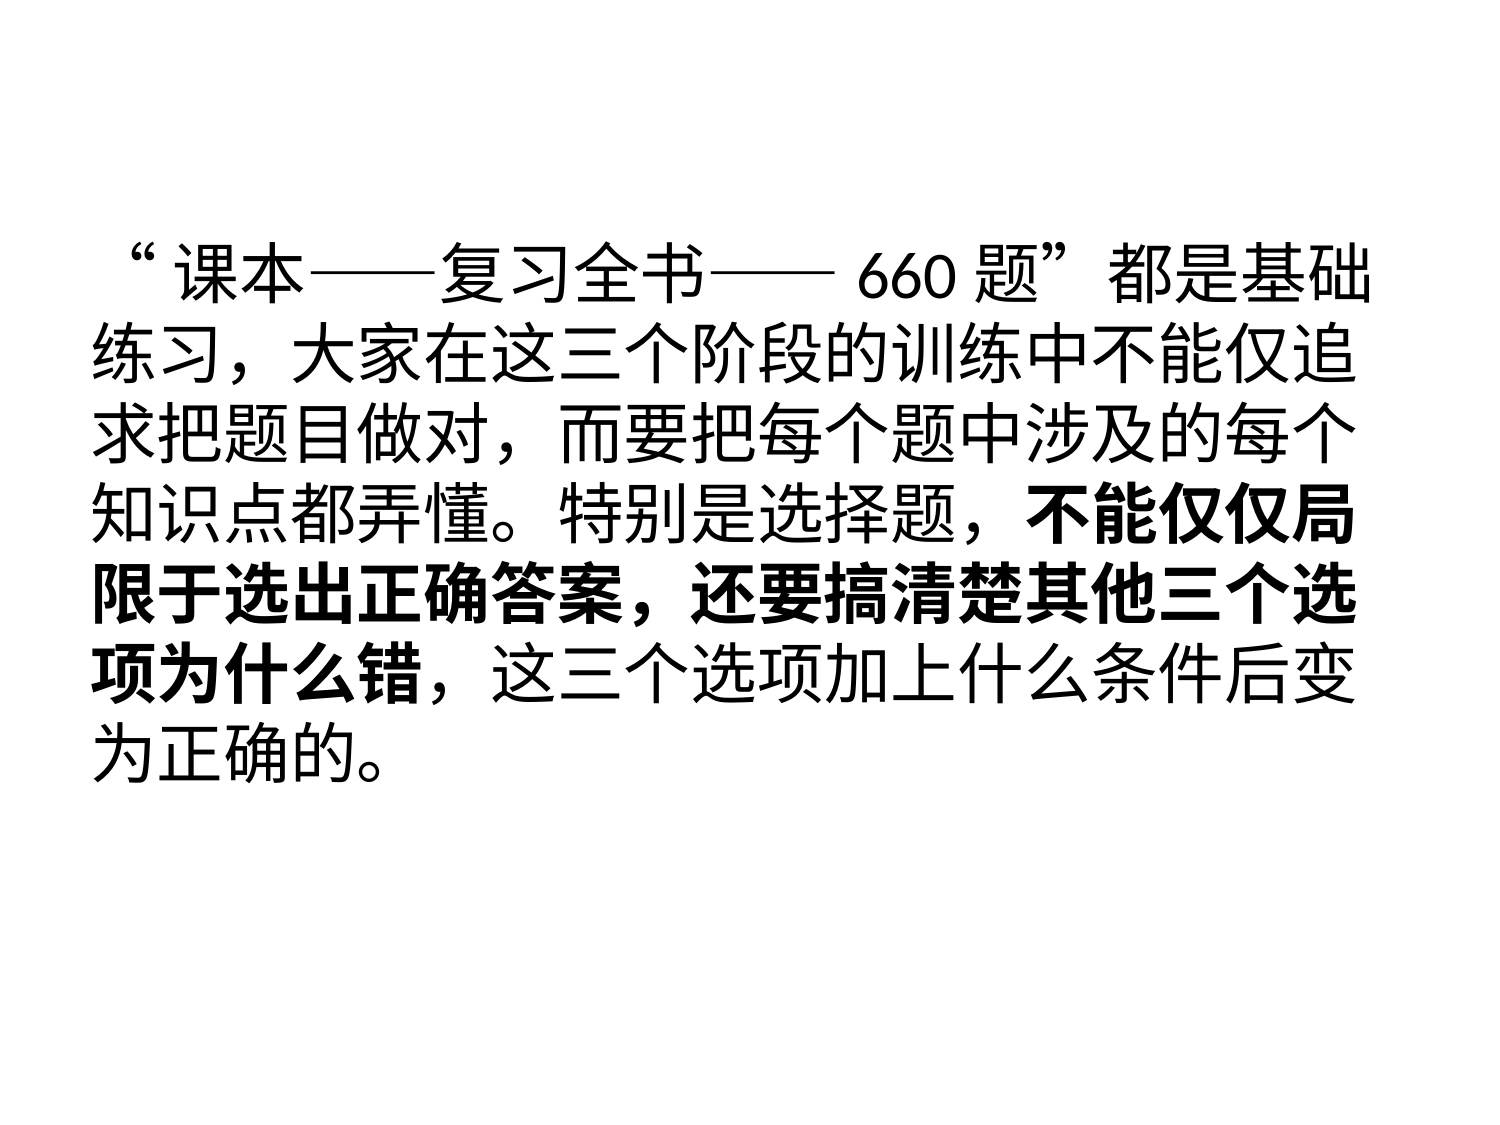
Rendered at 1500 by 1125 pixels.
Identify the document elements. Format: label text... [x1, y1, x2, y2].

title “课本——复习全书——660题”都是基础练习，大家在这三个阶段的训练中不能仅追求把题目做对，而要把每个题中涉及的每个知识点都弄懂。特别是选择题，不能仅仅局限于选出正确答案，还要搞清楚其他三个选项为什么错，这三个选项加上什么条件后变为正确的。 [75, 45, 1425, 1059]
